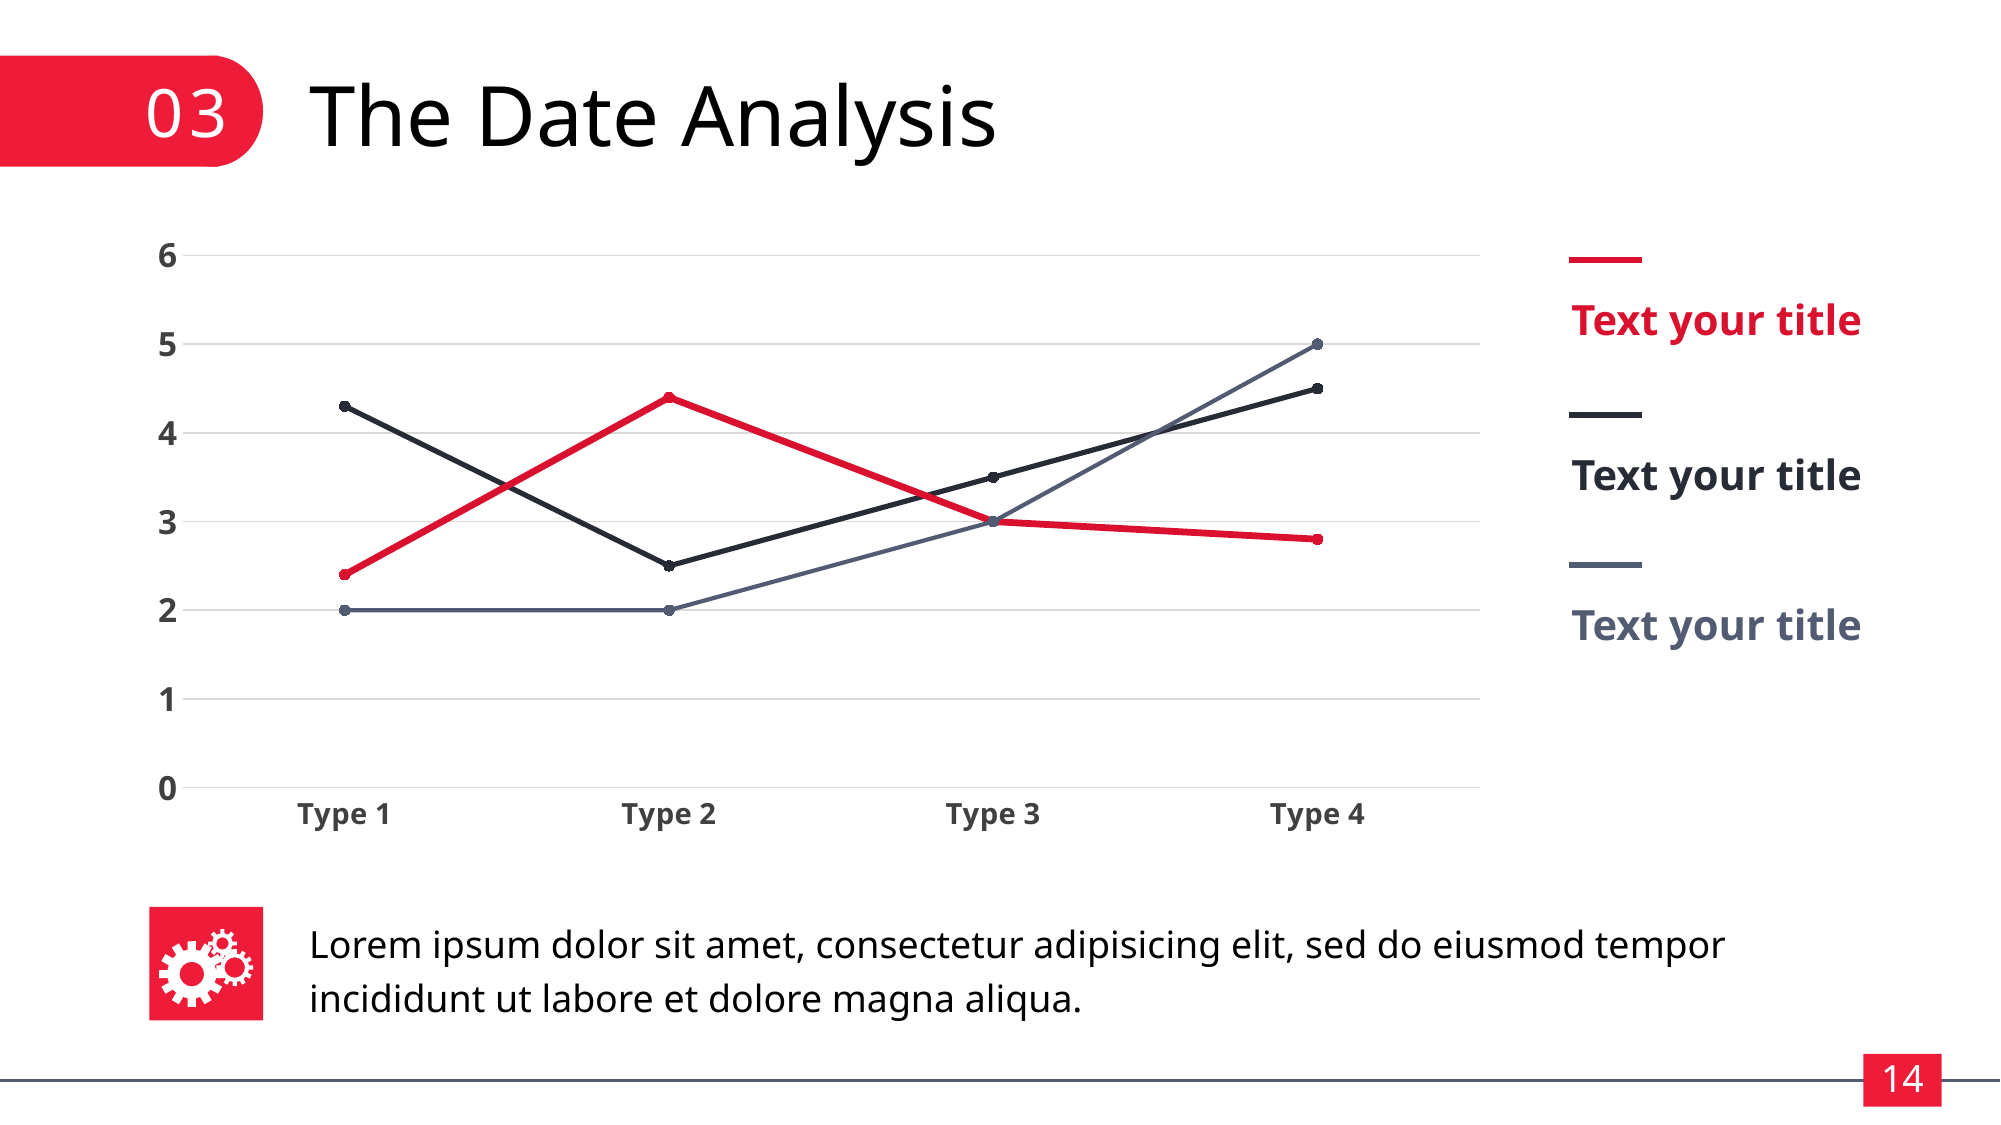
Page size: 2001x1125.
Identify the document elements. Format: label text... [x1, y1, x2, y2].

text_box Lorem ipsum dolor sit amet, consectetur adipisicing elit, sed do eiusmod tempor incididunt ut labore et dolore magna aliqua. [294, 904, 1864, 1028]
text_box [0, 55, 318, 167]
text_box The Date Analysis [294, 55, 1657, 171]
slide_number 14 [1863, 1053, 1942, 1080]
slide_number 14 [1863, 1081, 1942, 1107]
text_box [1556, 564, 1942, 657]
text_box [1556, 259, 1942, 353]
chart [130, 221, 1508, 847]
text_box [159, 929, 254, 1007]
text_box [1556, 414, 1942, 508]
text_box [148, 906, 264, 1021]
